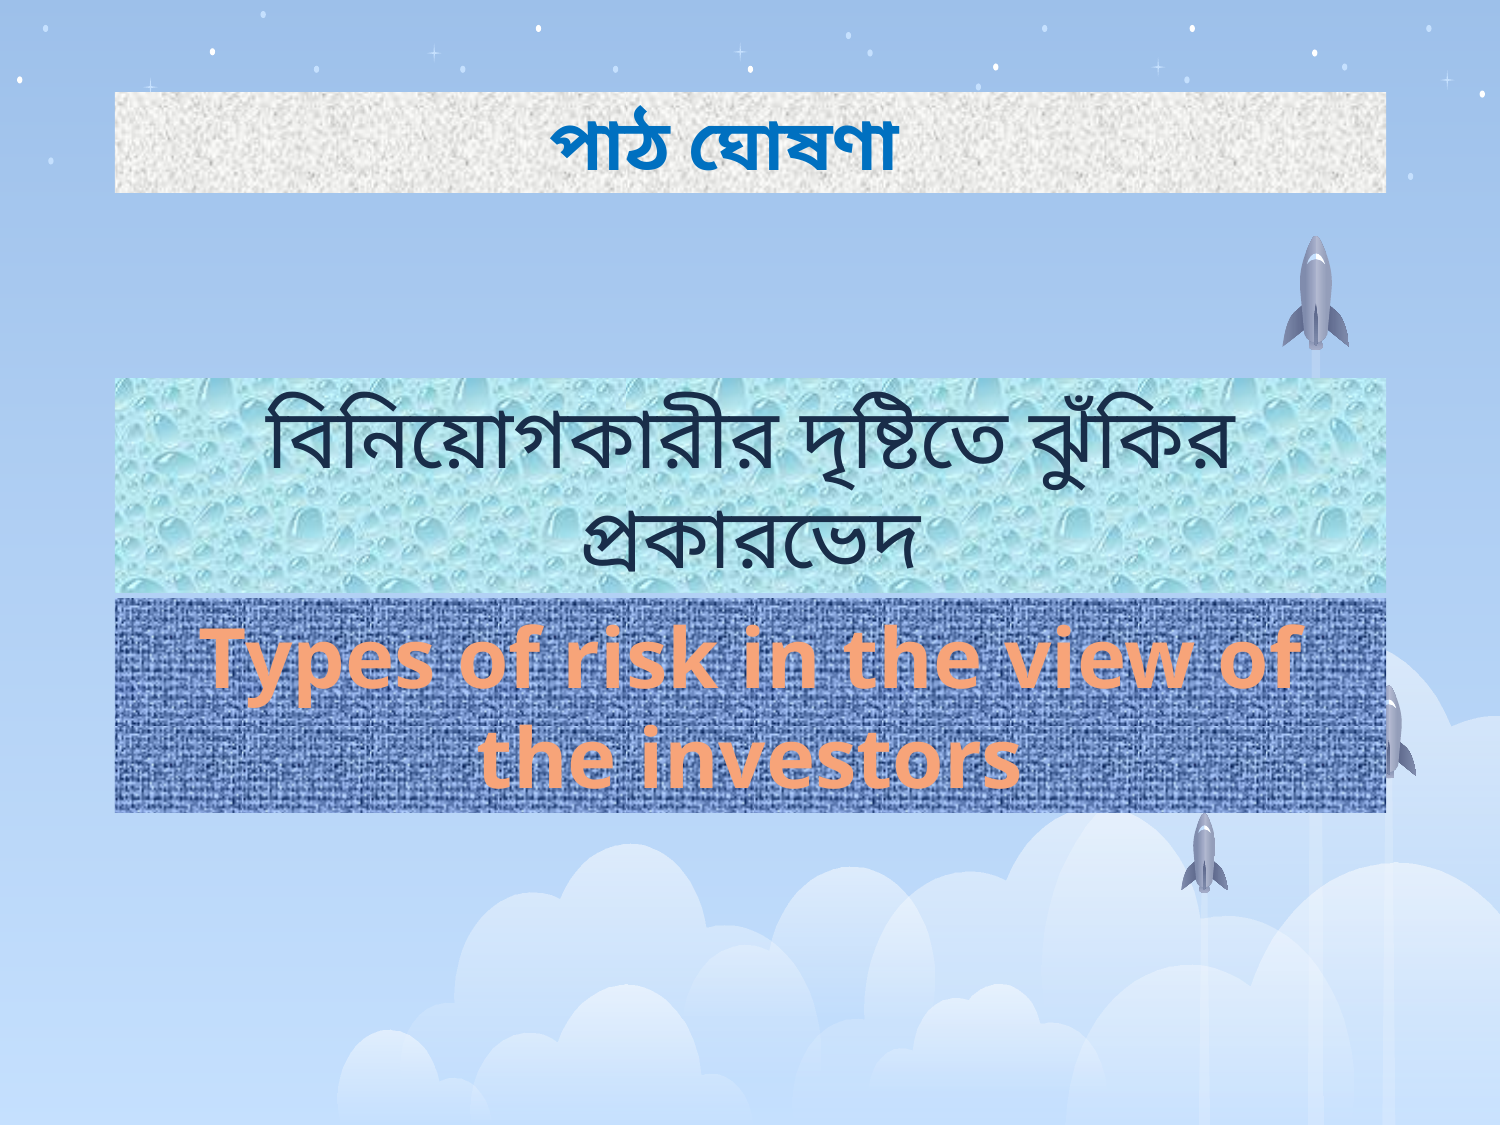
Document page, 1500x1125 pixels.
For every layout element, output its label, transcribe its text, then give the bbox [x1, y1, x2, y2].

text_box Types of risk in the view of the investors [114, 598, 1387, 813]
text_box পাঠ ঘোষণা [114, 92, 1387, 193]
text_box বিনিয়োগকারীর দৃষ্টিতে ঝুঁকির প্রকারভেদ [114, 378, 1387, 593]
